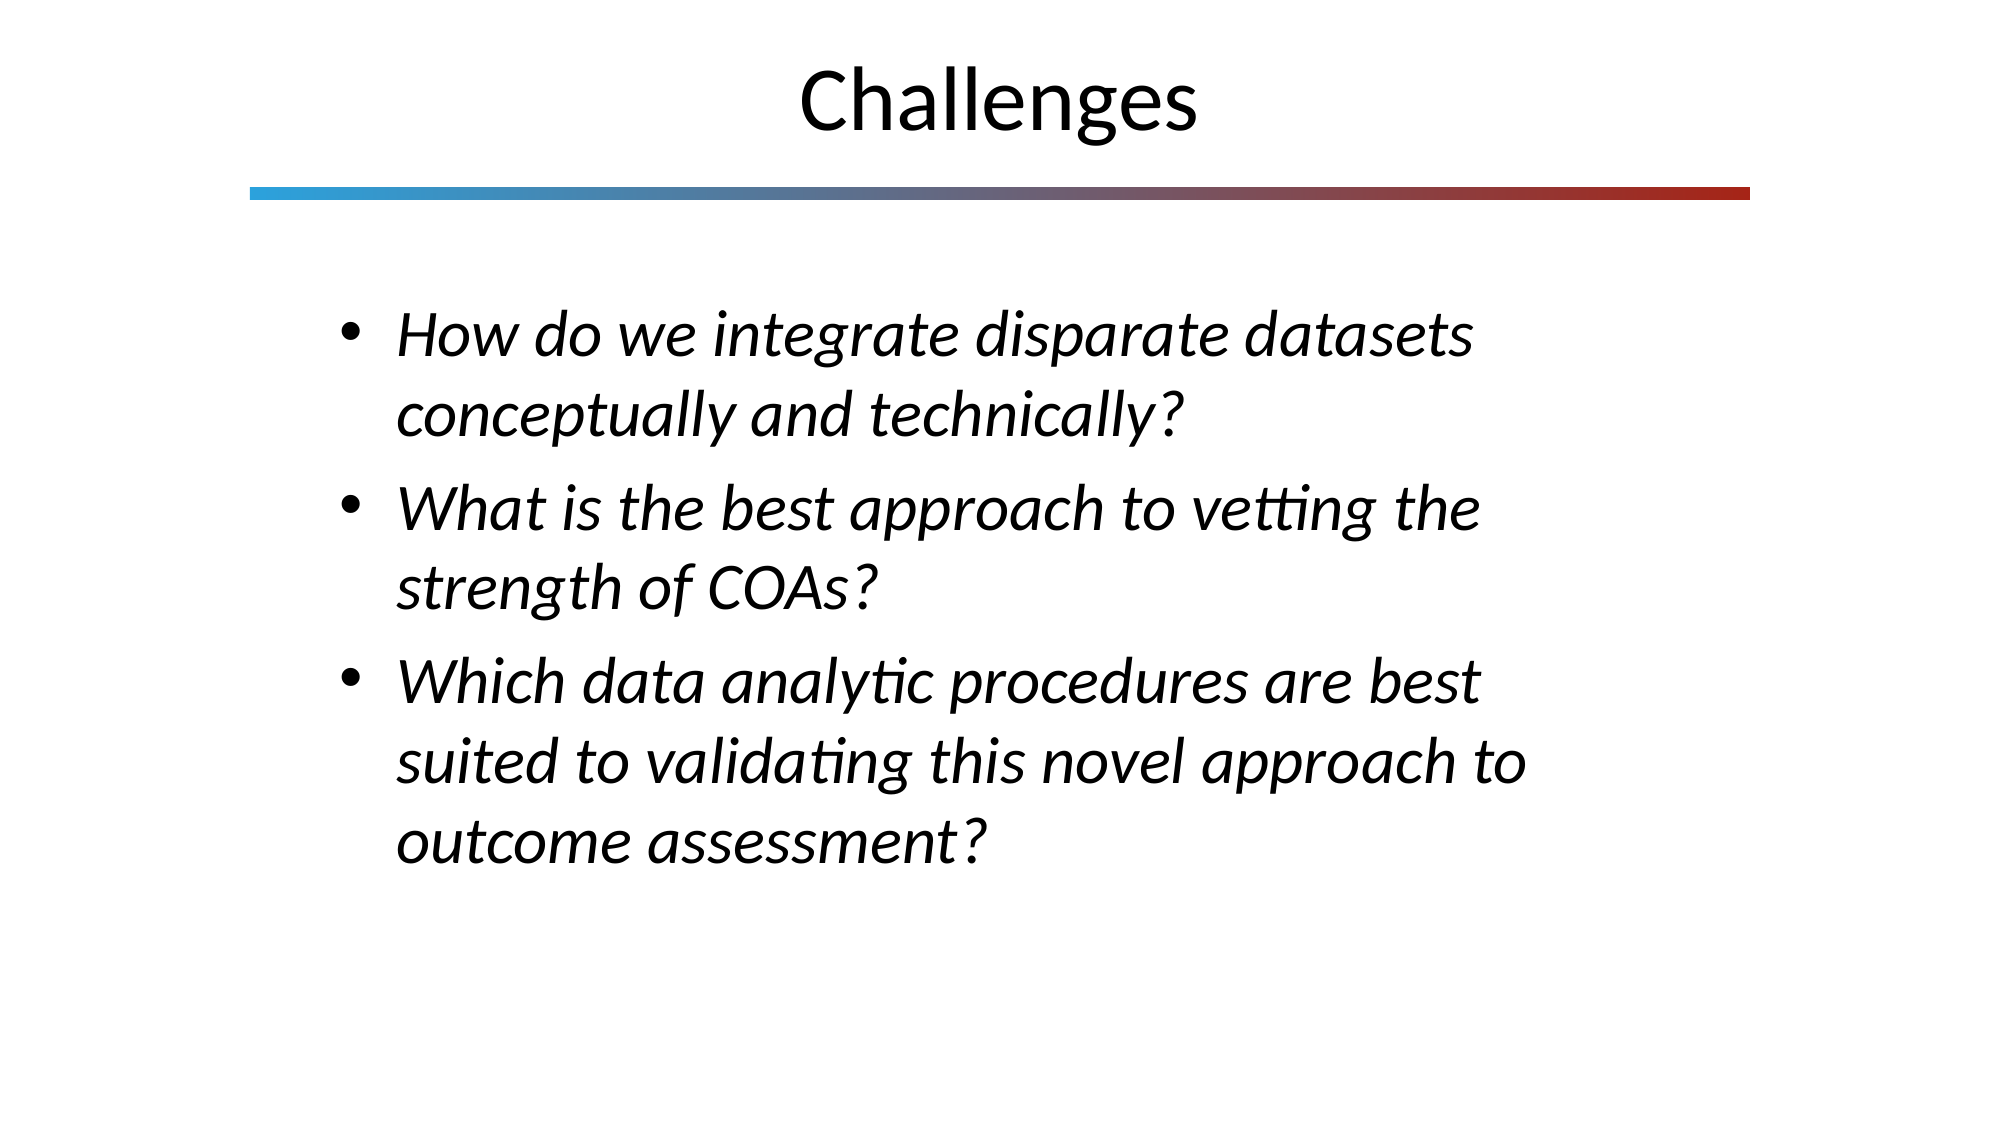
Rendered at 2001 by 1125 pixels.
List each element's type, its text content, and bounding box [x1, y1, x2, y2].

list How do we integrate disparate datasets conceptually and technically? What is the best approach to vetting the strength of COAs? Which data analytic procedures are best suited to validating this novel approach to outcome assessment? [324, 282, 1675, 1025]
title Challenges [324, 0, 1675, 187]
text_box [249, 187, 1750, 200]
